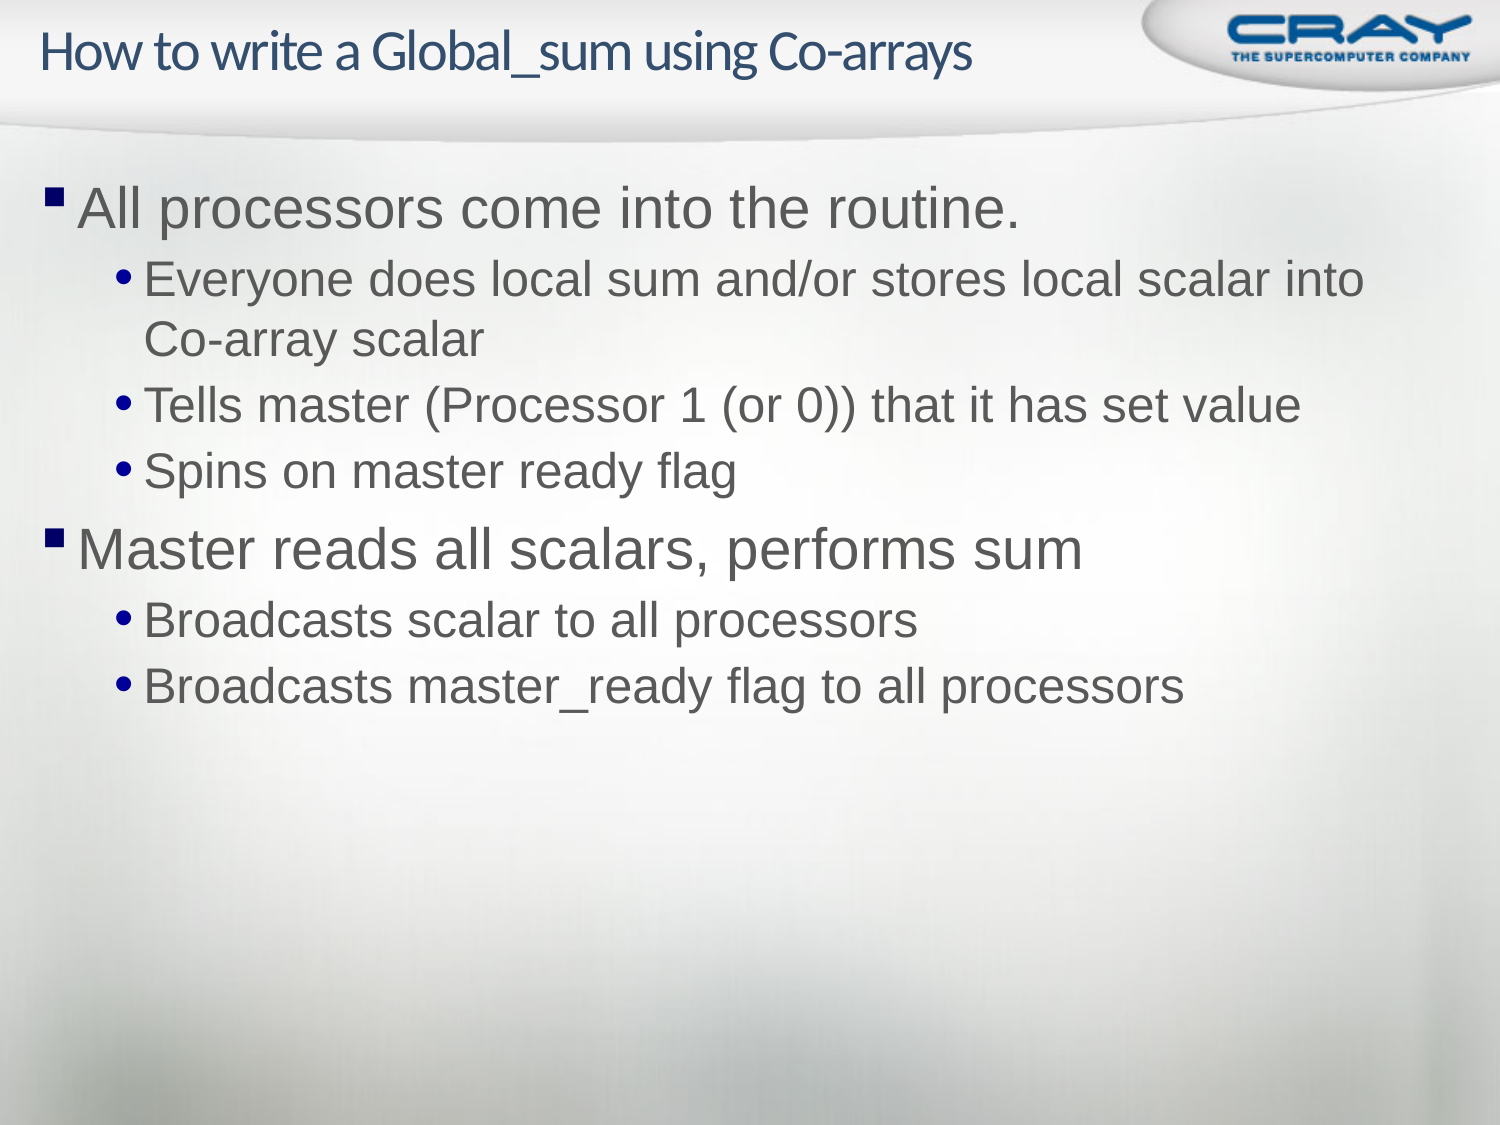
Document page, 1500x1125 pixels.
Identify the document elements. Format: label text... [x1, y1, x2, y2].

title How to write a Global_sum using Co-arrays [24, 24, 1150, 125]
picture [0, 0, 1500, 1125]
list All processors come into the routine. Everyone does local sum and/or stores local scalar into Co-array scalar Tells master (Processor 1 (or 0)) that it has set value Spins on master ready flag Master reads all scalars, performs sum Broadcasts scalar to all processors Broadcasts master_ready flag to all processors [24, 162, 1476, 1063]
